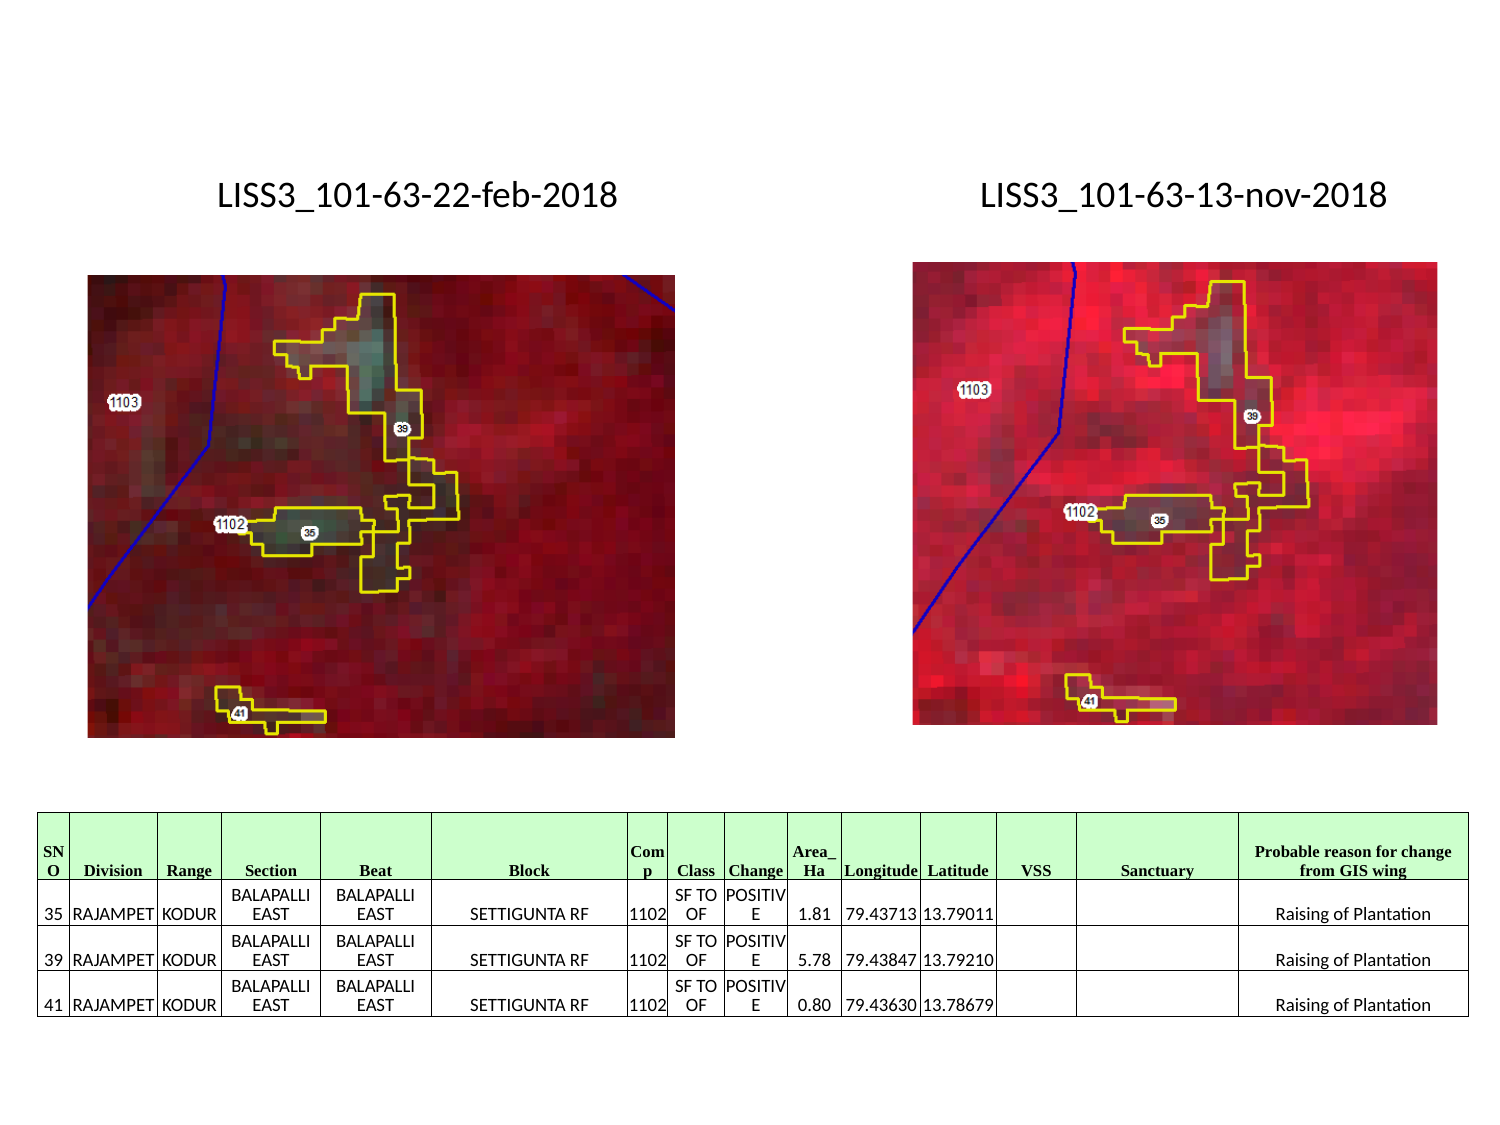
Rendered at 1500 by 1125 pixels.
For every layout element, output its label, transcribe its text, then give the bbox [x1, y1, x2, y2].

table_cell 79.43847 [842, 926, 920, 970]
table_cell [997, 880, 1076, 925]
table_cell SETTIGUNTA RF [432, 880, 627, 925]
table_cell RAJAMPET [70, 880, 157, 925]
table_cell BALAPALLI EAST [321, 926, 431, 970]
table_cell Raising of Plantation [1239, 880, 1468, 925]
table_cell BALAPALLI EAST [222, 971, 320, 1016]
table_header VSS [997, 813, 1076, 879]
picture [87, 274, 676, 738]
table_cell KODUR [158, 880, 221, 925]
table_cell [997, 971, 1076, 1016]
table_cell [1077, 880, 1238, 925]
table_header SNO [38, 813, 69, 879]
table_cell BALAPALLI EAST [222, 880, 320, 925]
table_cell 13.79011 [921, 880, 996, 925]
table_cell 5.78 [788, 926, 841, 970]
table_cell SF TO OF [668, 971, 724, 1016]
table_cell Raising of Plantation [1239, 926, 1468, 970]
table_cell Raising of Plantation [1239, 971, 1468, 1016]
table_cell [1077, 926, 1238, 970]
table_header Range [158, 813, 221, 879]
table_cell 1.81 [788, 880, 841, 925]
table_cell BALAPALLI EAST [222, 926, 320, 970]
table_header Comp [628, 813, 667, 879]
table_cell 1102 [628, 971, 667, 1016]
table_cell SF TO OF [668, 926, 724, 970]
table_cell SETTIGUNTA RF [432, 971, 627, 1016]
table_header Change [725, 813, 787, 879]
table_cell 39 [38, 926, 69, 970]
table_cell SF TO OF [668, 880, 724, 925]
table_header Longitude [842, 813, 920, 879]
table_header Sanctuary [1077, 813, 1238, 879]
table_cell KODUR [158, 926, 221, 970]
table_cell 1102 [628, 880, 667, 925]
table_cell 79.43713 [842, 880, 920, 925]
table_cell 1102 [628, 926, 667, 970]
table_cell 13.79210 [921, 926, 996, 970]
table_header Probable reason for change from GIS wing [1239, 813, 1468, 879]
table_cell 35 [38, 880, 69, 925]
table_header Beat [321, 813, 431, 879]
table_cell RAJAMPET [70, 926, 157, 970]
table_header Block [432, 813, 627, 879]
table_header Latitude [921, 813, 996, 879]
table_header Area_Ha [788, 813, 841, 879]
table_cell POSITIVE [725, 880, 787, 925]
table_cell 0.80 [788, 971, 841, 1016]
table_cell [1077, 971, 1238, 1016]
table_cell 79.43630 [842, 971, 920, 1016]
table_cell [997, 926, 1076, 970]
table_cell 13.78679 [921, 971, 996, 1016]
table_cell POSITIVE [725, 926, 787, 970]
table_cell RAJAMPET [70, 971, 157, 1016]
table_header Section [222, 813, 320, 879]
table_header Class [668, 813, 724, 879]
table_cell 41 [38, 971, 69, 1016]
table_header Division [70, 813, 157, 879]
table_cell SETTIGUNTA RF [432, 926, 627, 970]
table_cell POSITIVE [725, 971, 787, 1016]
picture [912, 262, 1438, 726]
table_cell BALAPALLI EAST [321, 971, 431, 1016]
table_cell KODUR [158, 971, 221, 1016]
text_box LISS3_101-63-13-nov-2018 [965, 162, 1403, 223]
text_box LISS3_101-63-22-feb-2018 [202, 162, 634, 223]
table_cell BALAPALLI EAST [321, 880, 431, 925]
